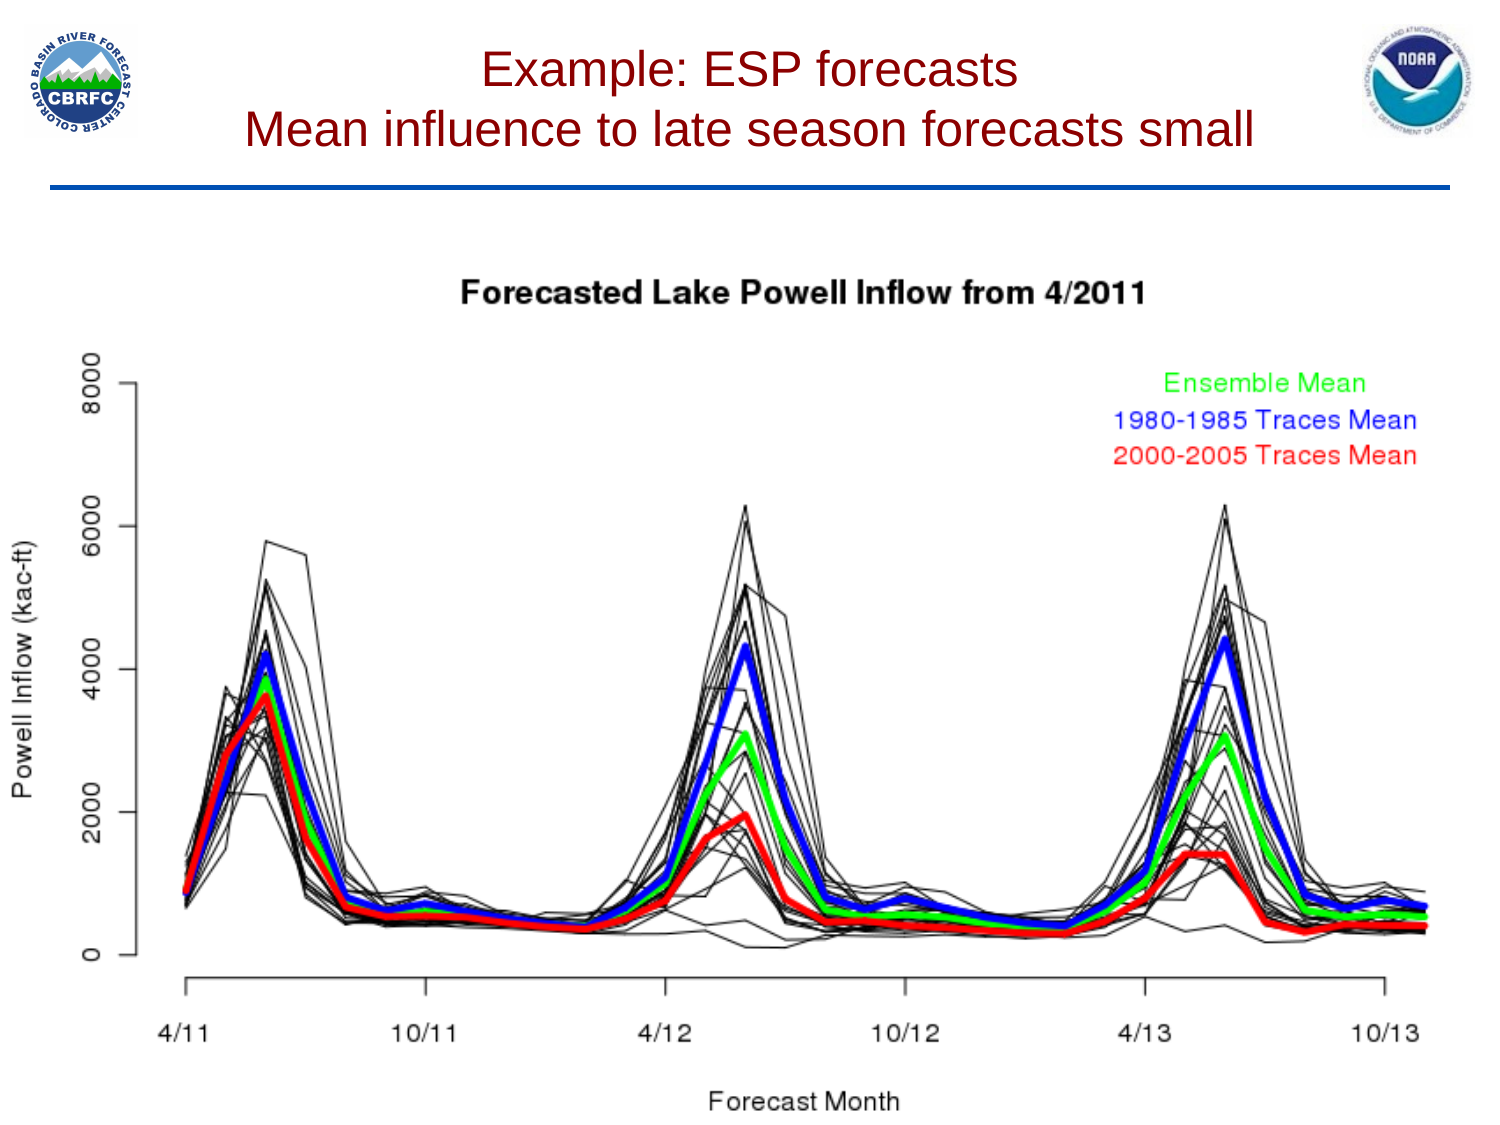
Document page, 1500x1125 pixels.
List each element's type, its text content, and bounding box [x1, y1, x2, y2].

title Example: ESP forecasts Mean influence to late season forecasts small [74, 24, 1426, 168]
picture [1426, 24, 1475, 139]
picture [24, 24, 74, 138]
picture [0, 262, 1500, 1125]
